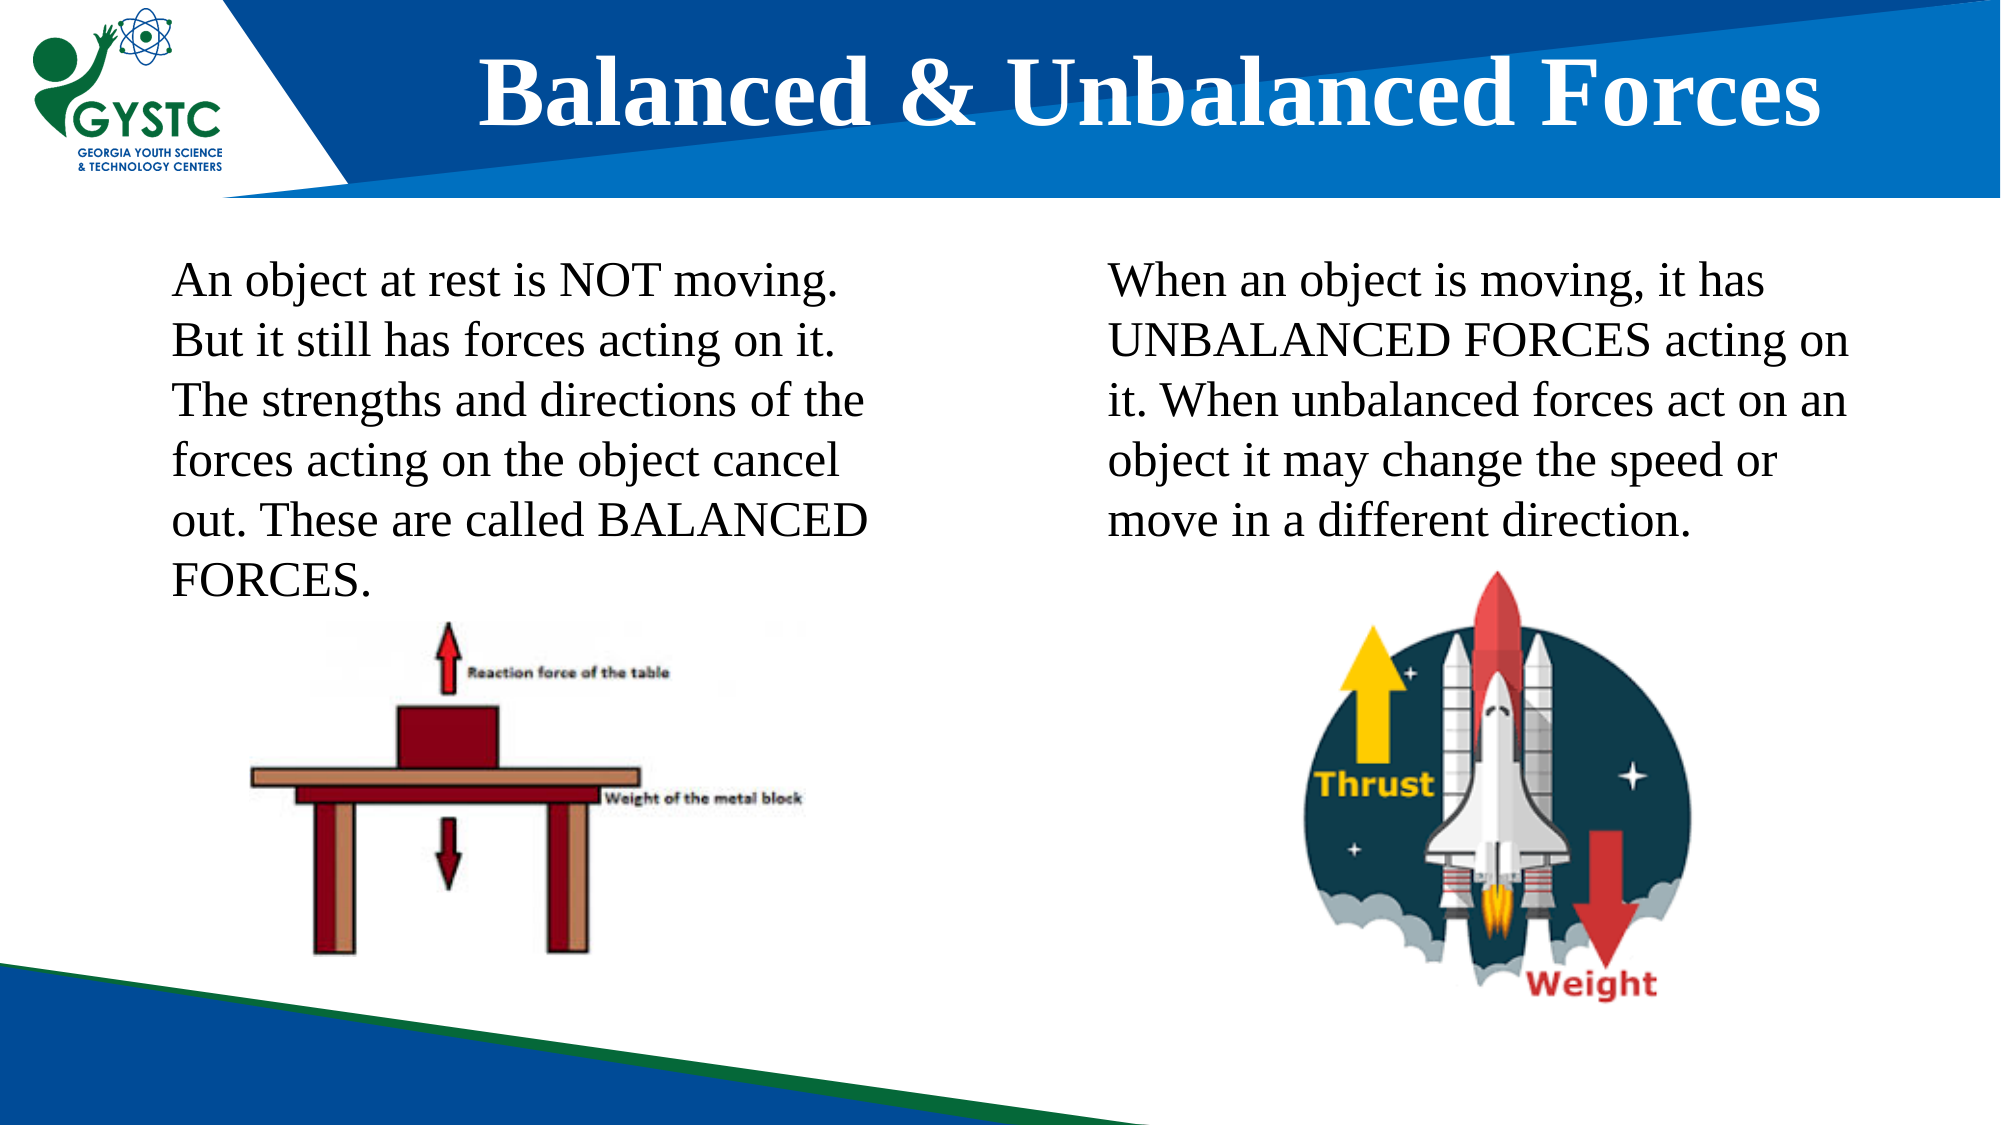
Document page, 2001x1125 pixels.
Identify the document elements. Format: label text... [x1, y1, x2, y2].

text_box Balanced & Unbalanced Forces [320, 18, 1982, 154]
text_box When an object is moving, it has UNBALANCED FORCES acting on it. When unbalanced forces act on an object it may change the speed or move in a different direction. [1092, 239, 1904, 555]
text_box [320, 154, 1982, 236]
picture [0, 0, 2001, 1125]
text_box An object at rest is NOT moving. But it still has forces acting on it. The strengths and directions of the forces acting on the object cancel out. These are called BALANCED FORCES. [156, 239, 899, 615]
